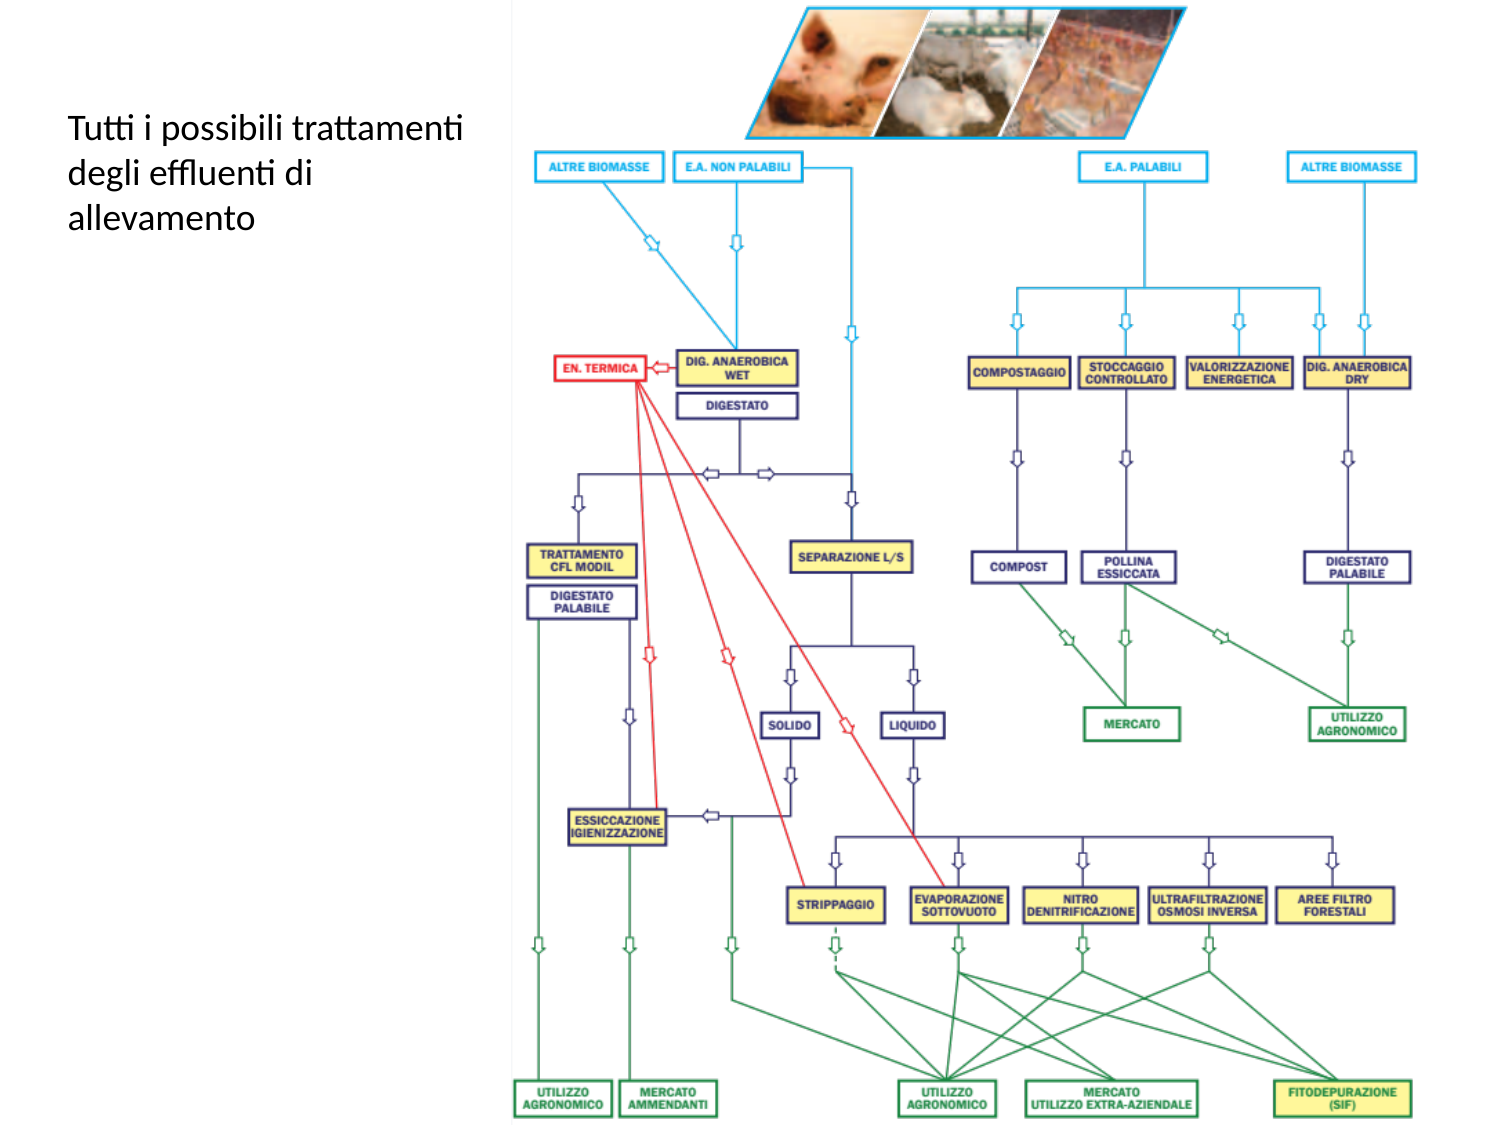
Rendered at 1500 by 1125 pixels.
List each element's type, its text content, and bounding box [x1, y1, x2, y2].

picture [511, 0, 1419, 1125]
text_box Tutti i possibili trattamenti degli effluenti di allevamento [52, 95, 505, 246]
